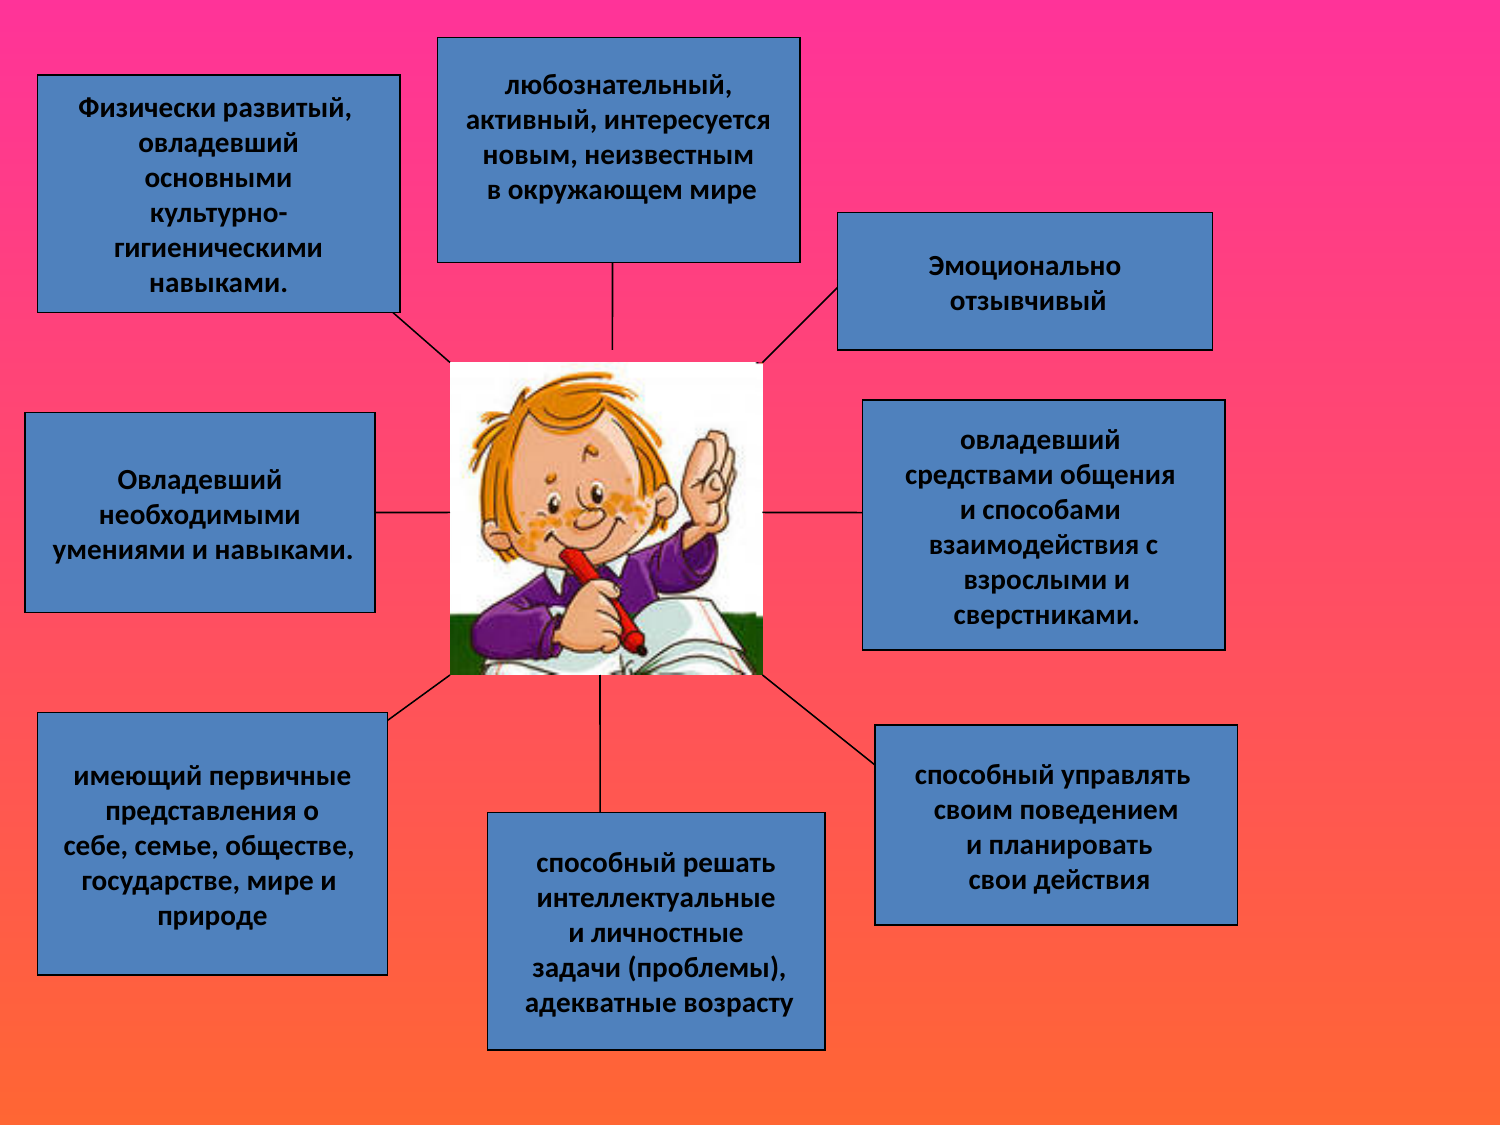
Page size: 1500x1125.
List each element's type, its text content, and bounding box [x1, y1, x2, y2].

text_box способный управлять своим поведением и планировать свои действия [874, 725, 1238, 925]
text_box Физически развитый, овладевший основными культурно- гигиеническими навыками. [37, 74, 400, 313]
text_box имеющий первичные представления о себе, семье, обществе, государстве, мире и природе [37, 712, 388, 975]
text_box способный решать интеллектуальные и личностные задачи (проблемы), адекватные возрасту [487, 812, 825, 1050]
text_box Овладевший необходимыми умениями и навыками. [24, 412, 375, 613]
text_box Эмоционально отзывчивый [837, 212, 1213, 350]
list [449, 362, 763, 676]
text_box любознательный, активный, интересуется новым, неизвестным в окружающем мире [437, 37, 800, 263]
text_box овладевший средствами общения и способами взаимодействия с взрослыми и сверстниками. [862, 399, 1225, 650]
